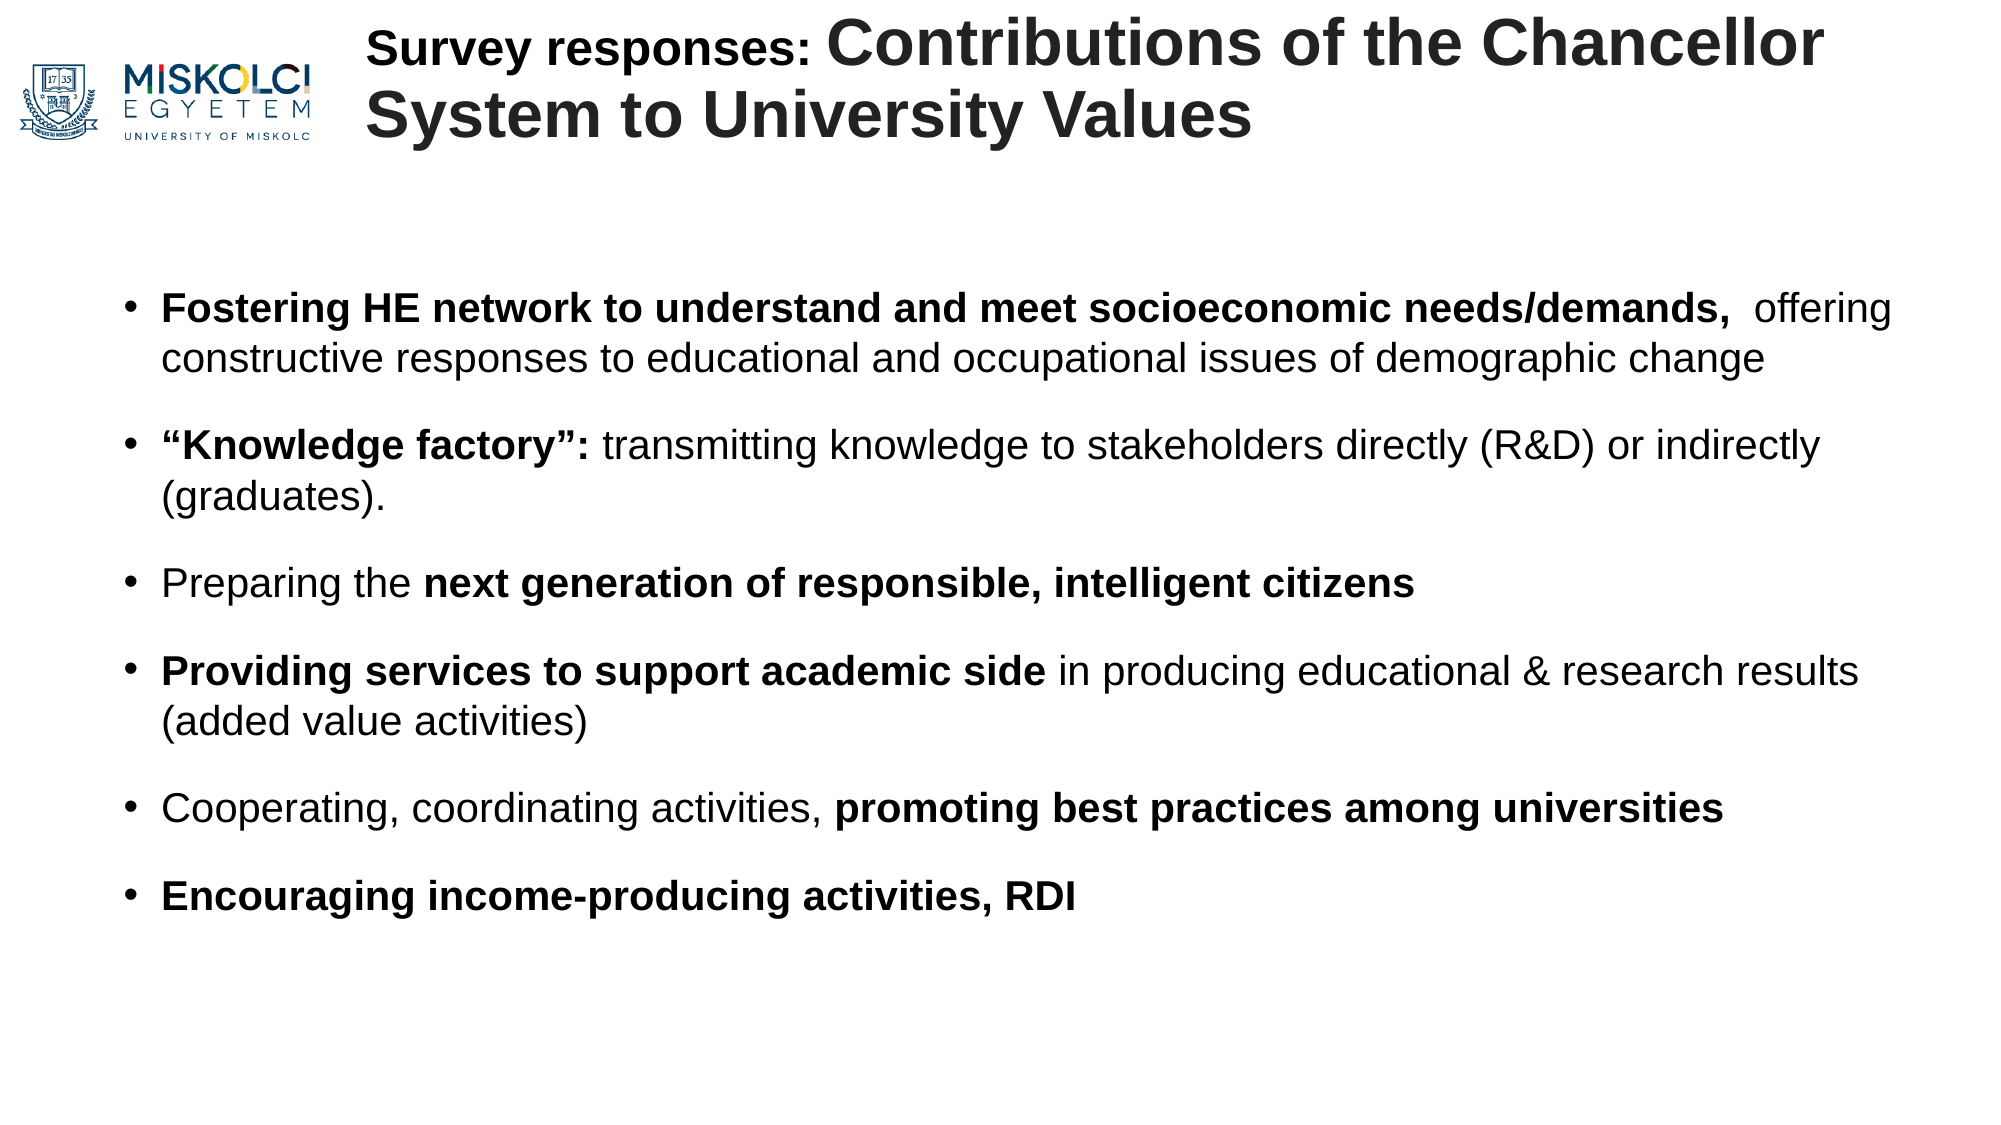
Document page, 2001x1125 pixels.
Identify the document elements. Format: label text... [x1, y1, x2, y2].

list Fostering HE network to understand and meet socioeconomic needs/demands, offering constructive responses to educational and occupational issues of demographic change “Knowledge factory”: transmitting knowledge to stakeholders directly (R&D) or indirectly (graduates). Preparing the next generation of responsible, intelligent citizens Providing services to support academic side in producing educational & research results (added value activities) Cooperating, coordinating activities, promoting best practices among universities Encouraging income-producing activities, RDI [108, 273, 1911, 987]
picture [17, 62, 311, 141]
title Survey responses: Contributions of the Chancellor System to University Values [350, 0, 2000, 161]
